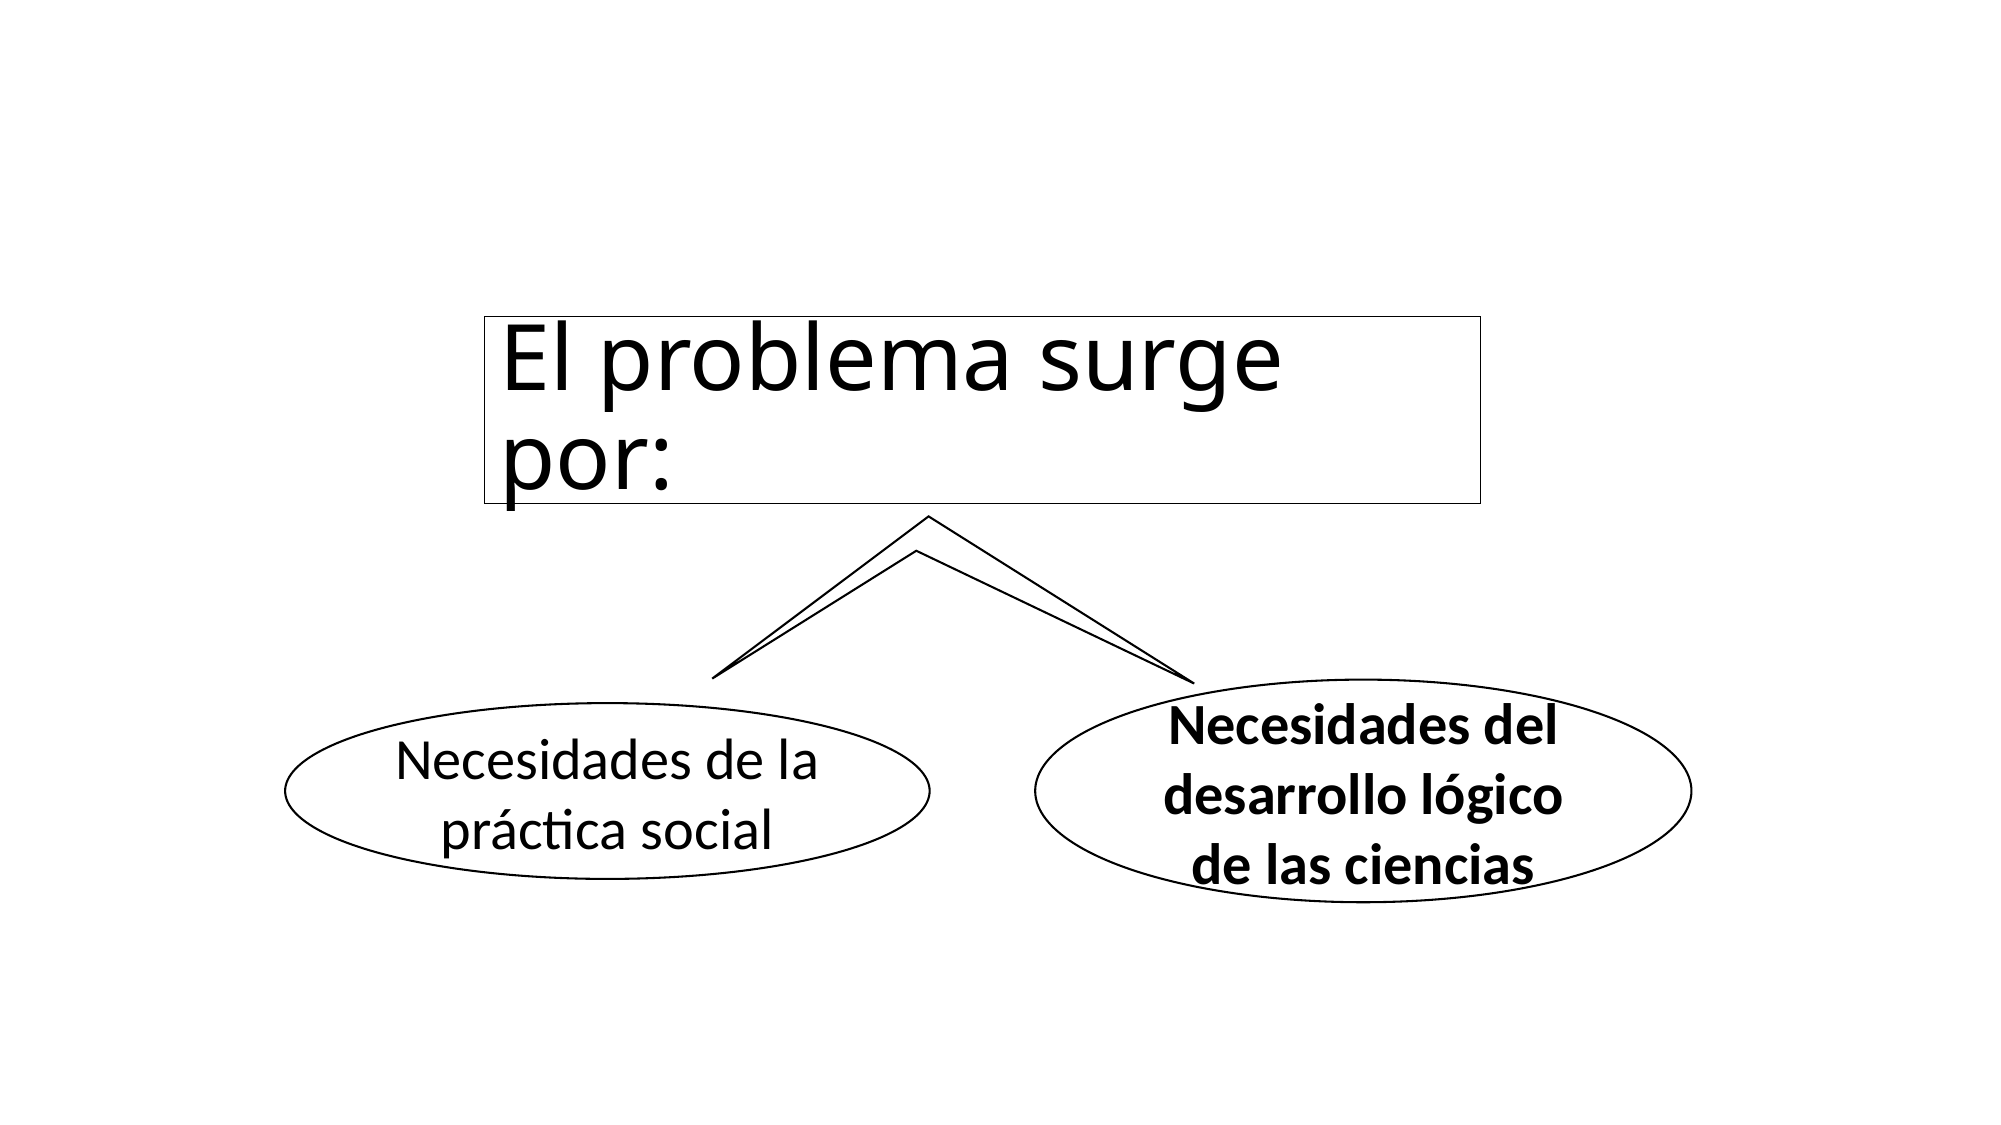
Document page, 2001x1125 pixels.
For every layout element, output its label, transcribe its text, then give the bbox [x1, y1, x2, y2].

text_box [711, 515, 1195, 685]
text_box Necesidades de la práctica social [284, 702, 931, 880]
text_box Necesidades del desarrollo lógico de las ciencias [1034, 678, 1693, 904]
title El problema surge por: [484, 316, 1481, 504]
